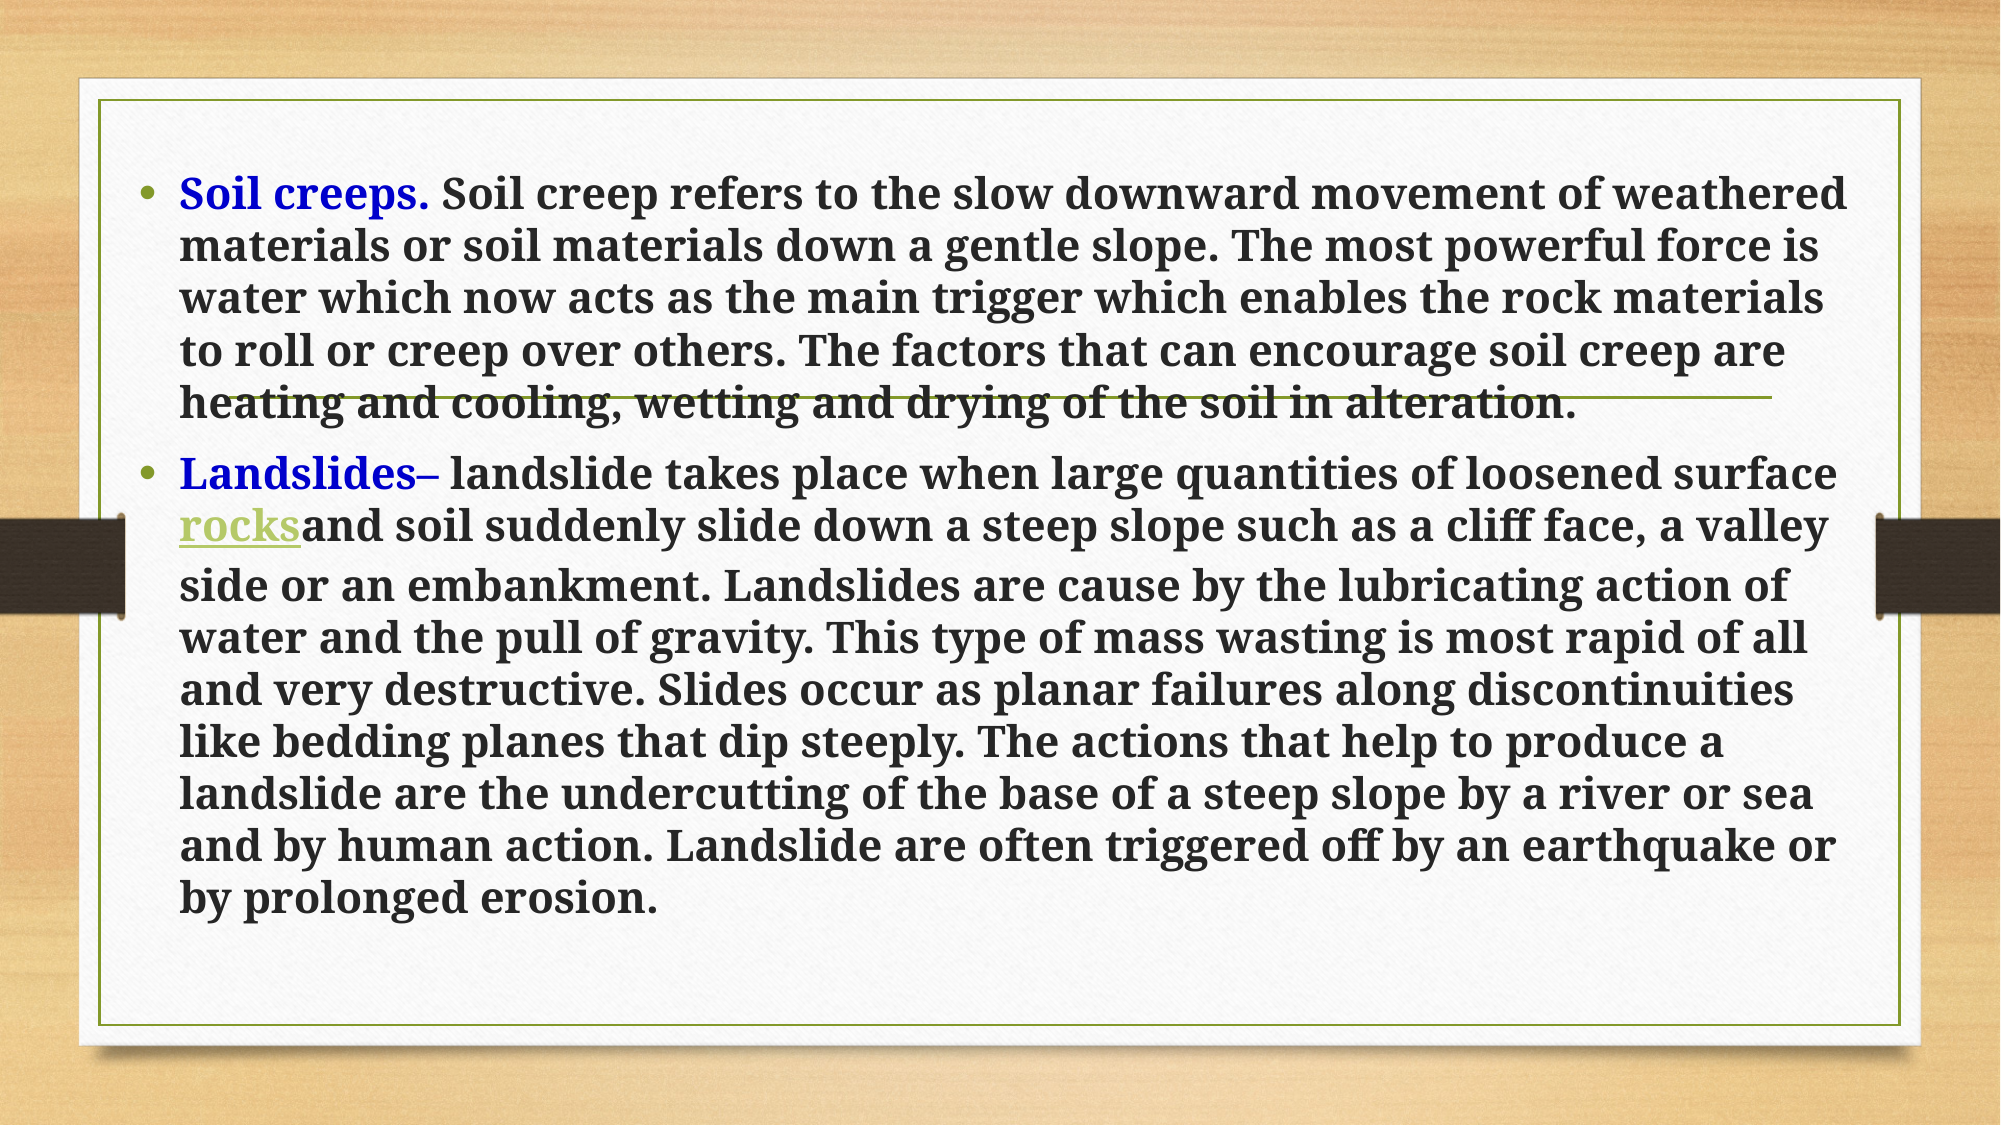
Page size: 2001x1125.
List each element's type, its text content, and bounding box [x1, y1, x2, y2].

list Soil creeps. Soil creep refers to the slow downward movement of weathered materials or soil materials down a gentle slope. The most powerful force is water which now acts as the main trigger which enables the rock materials to roll or creep over others. The factors that can encourage soil creep are heating and cooling, wetting and drying of the soil in alteration. Landslides– landslide takes place when large quantities of loosened surface rocksand soil suddenly slide down a steep slope such as a cliff face, a valley side or an embankment. Landslides are cause by the lubricating action of water and the pull of gravity. This type of mass wasting is most rapid of all and very destructive. Slides occur as planar failures along discontinuities like bedding planes that dip steeply. The actions that help to produce a landslide are the undercutting of the base of a steep slope by a river or sea and by human action. Landslide are often triggered off by an earthquake or by prolonged erosion. [123, 86, 1879, 1019]
picture [0, 0, 2001, 1125]
